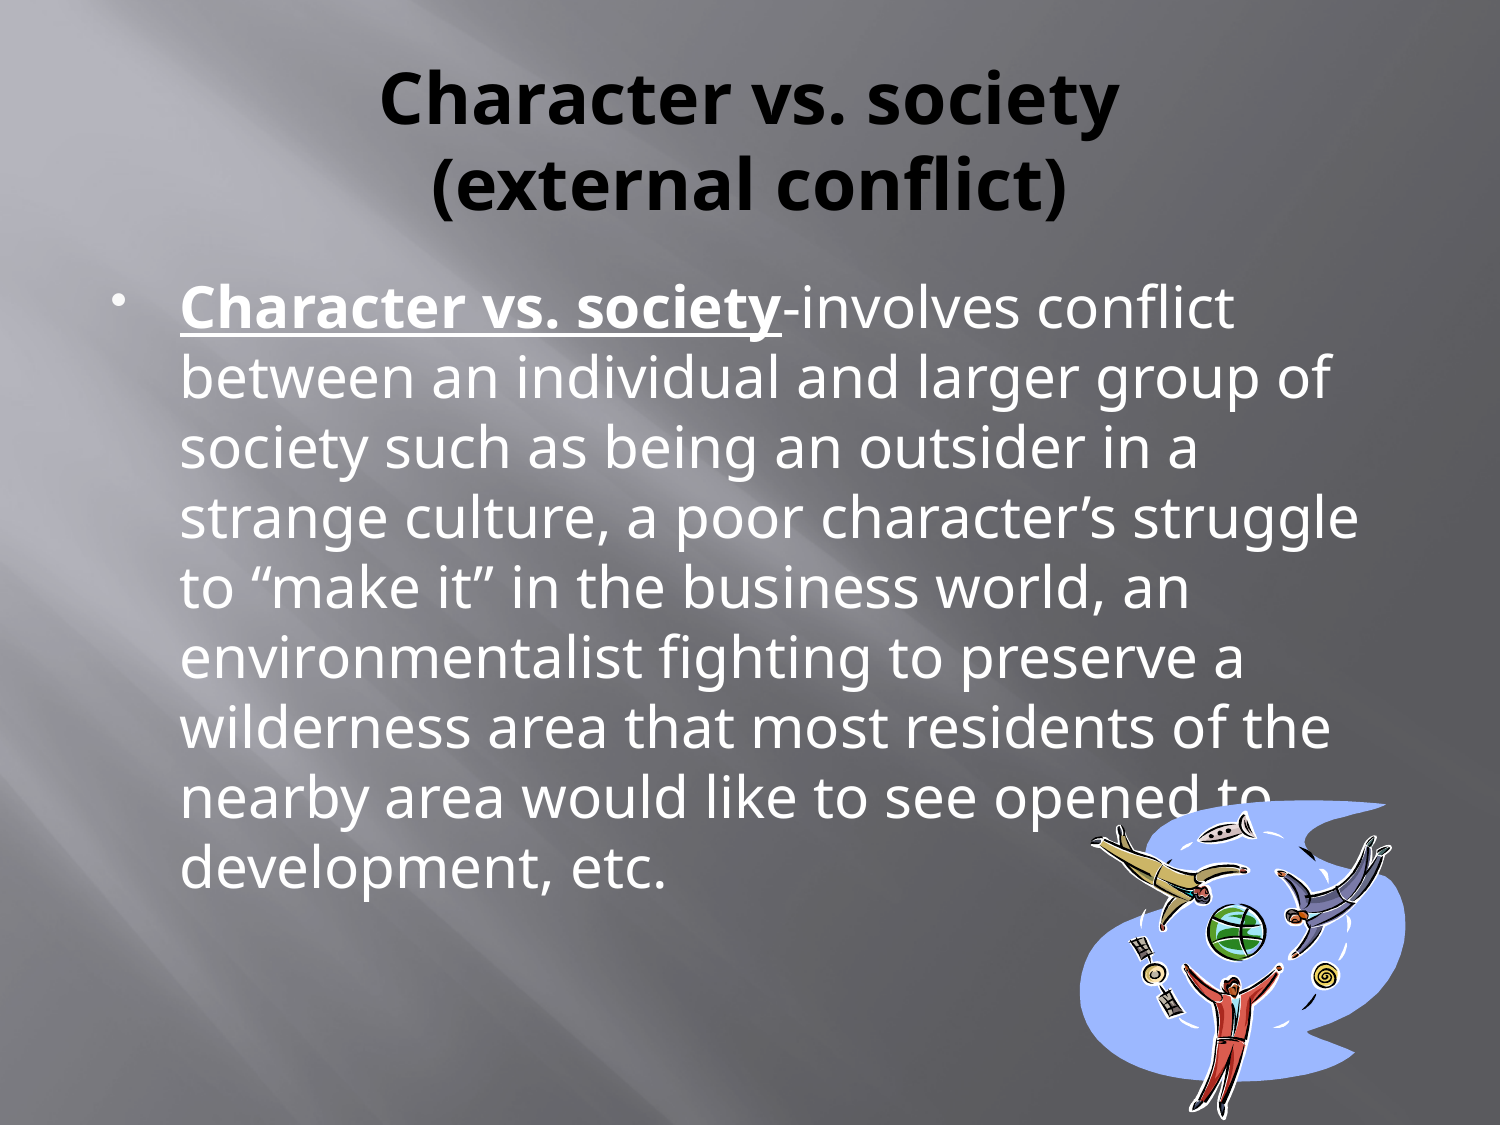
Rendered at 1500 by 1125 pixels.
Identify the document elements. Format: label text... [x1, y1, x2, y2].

picture [1074, 795, 1411, 1125]
list Character vs. society-involves conflict between an individual and larger group of society such as being an outsider in a strange culture, a poor character’s struggle to “make it” in the business world, an environmentalist fighting to preserve a wilderness area that most residents of the nearby area would like to see opened to development, etc. [75, 262, 1425, 1035]
title Character vs. society (external conflict) [75, 45, 1425, 233]
